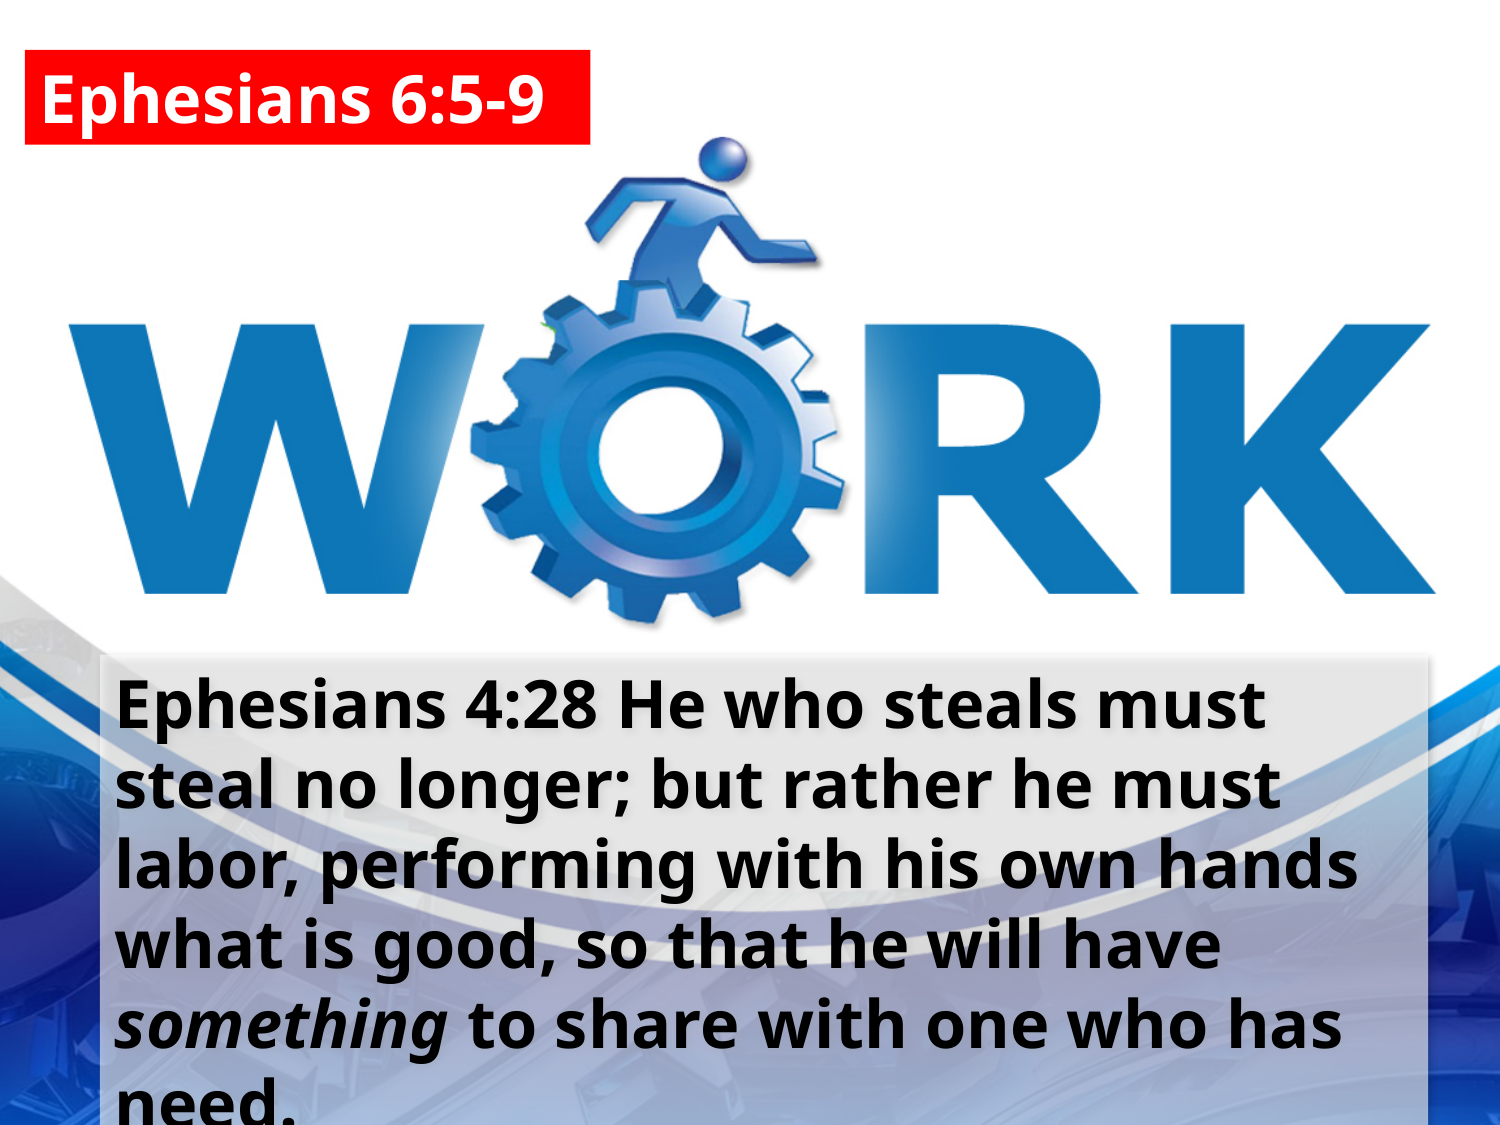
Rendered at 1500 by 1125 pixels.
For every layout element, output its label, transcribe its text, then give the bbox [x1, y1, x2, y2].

text_box Ephesians 6:5-9 [24, 49, 591, 120]
picture [0, 121, 1500, 1125]
